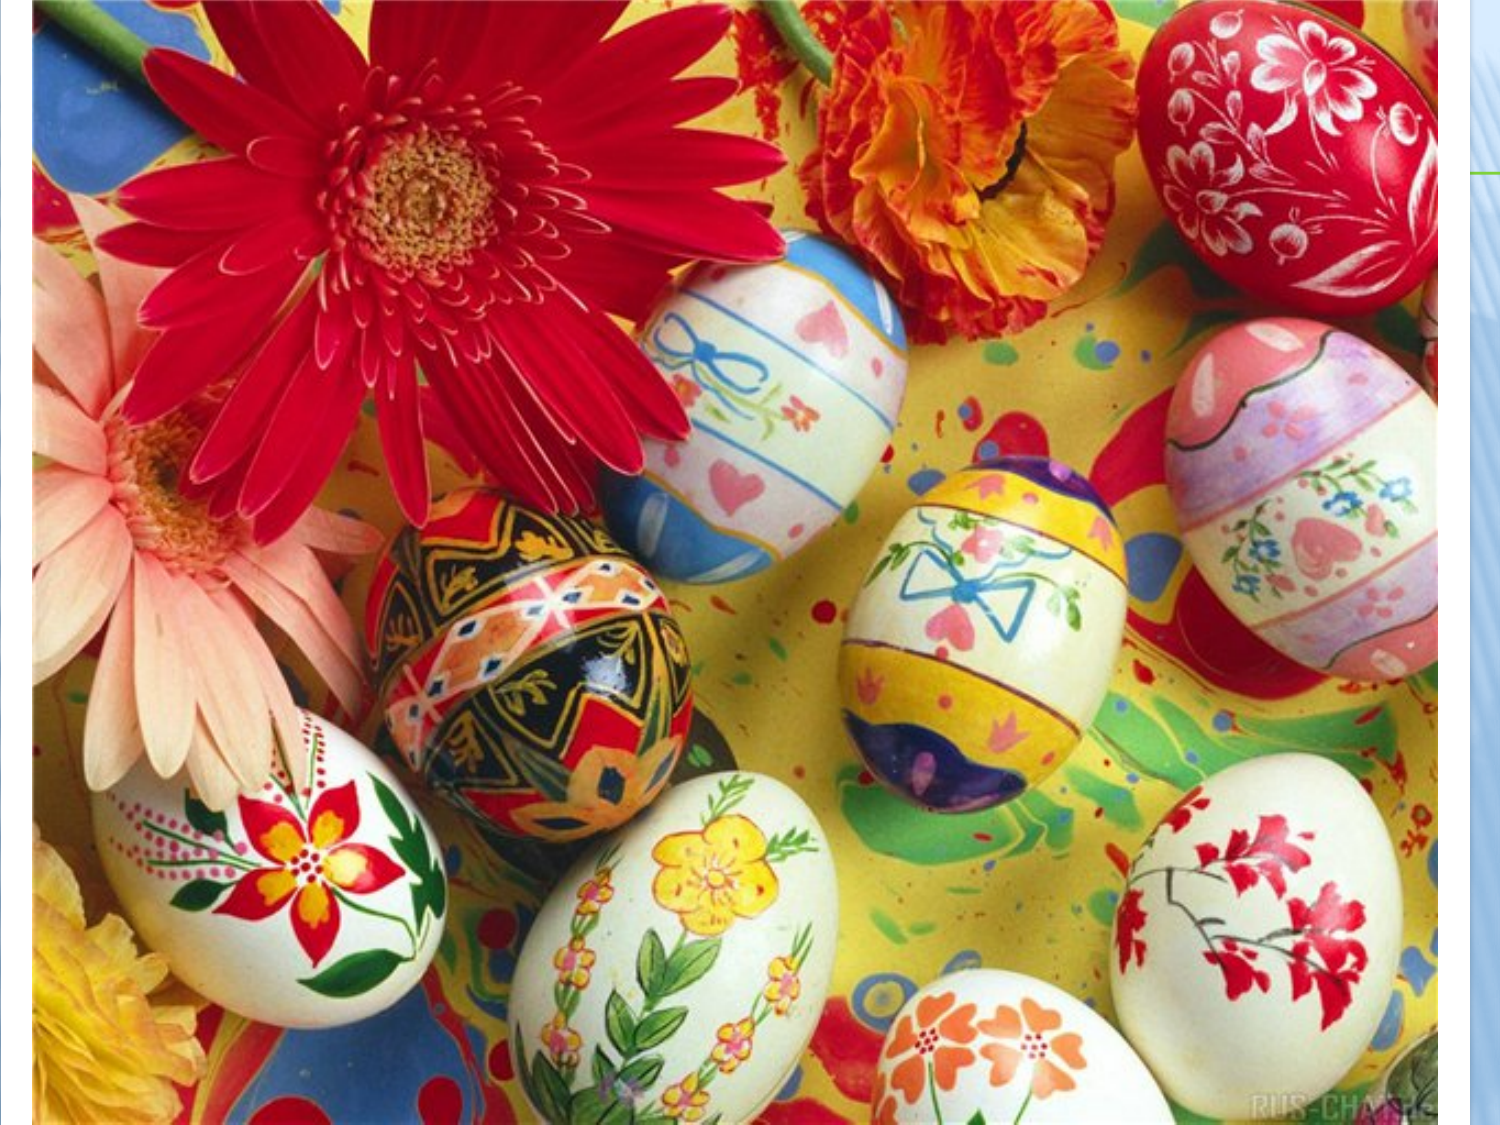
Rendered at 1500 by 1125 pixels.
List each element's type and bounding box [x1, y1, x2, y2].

list [31, 0, 1439, 1125]
